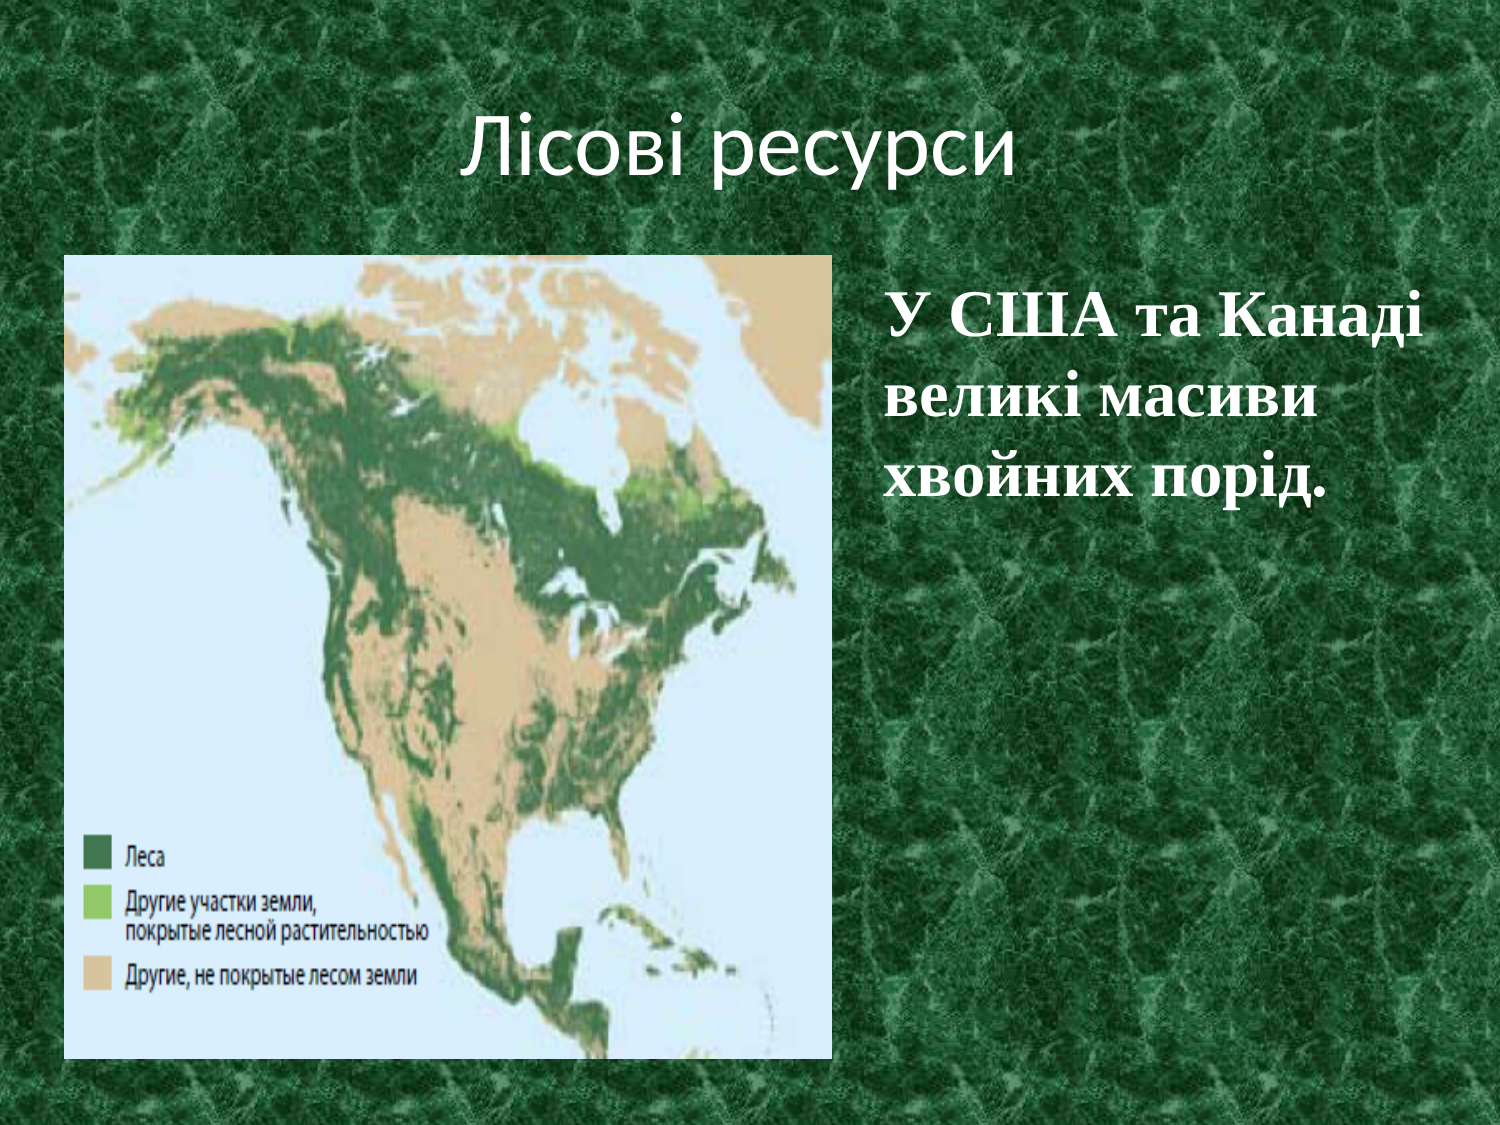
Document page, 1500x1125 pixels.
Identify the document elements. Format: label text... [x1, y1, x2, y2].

picture [0, 0, 1500, 1125]
title Лісові ресурси [75, 45, 1425, 233]
list У США та Канаді великі масиви хвойних порід. [868, 262, 1459, 1047]
